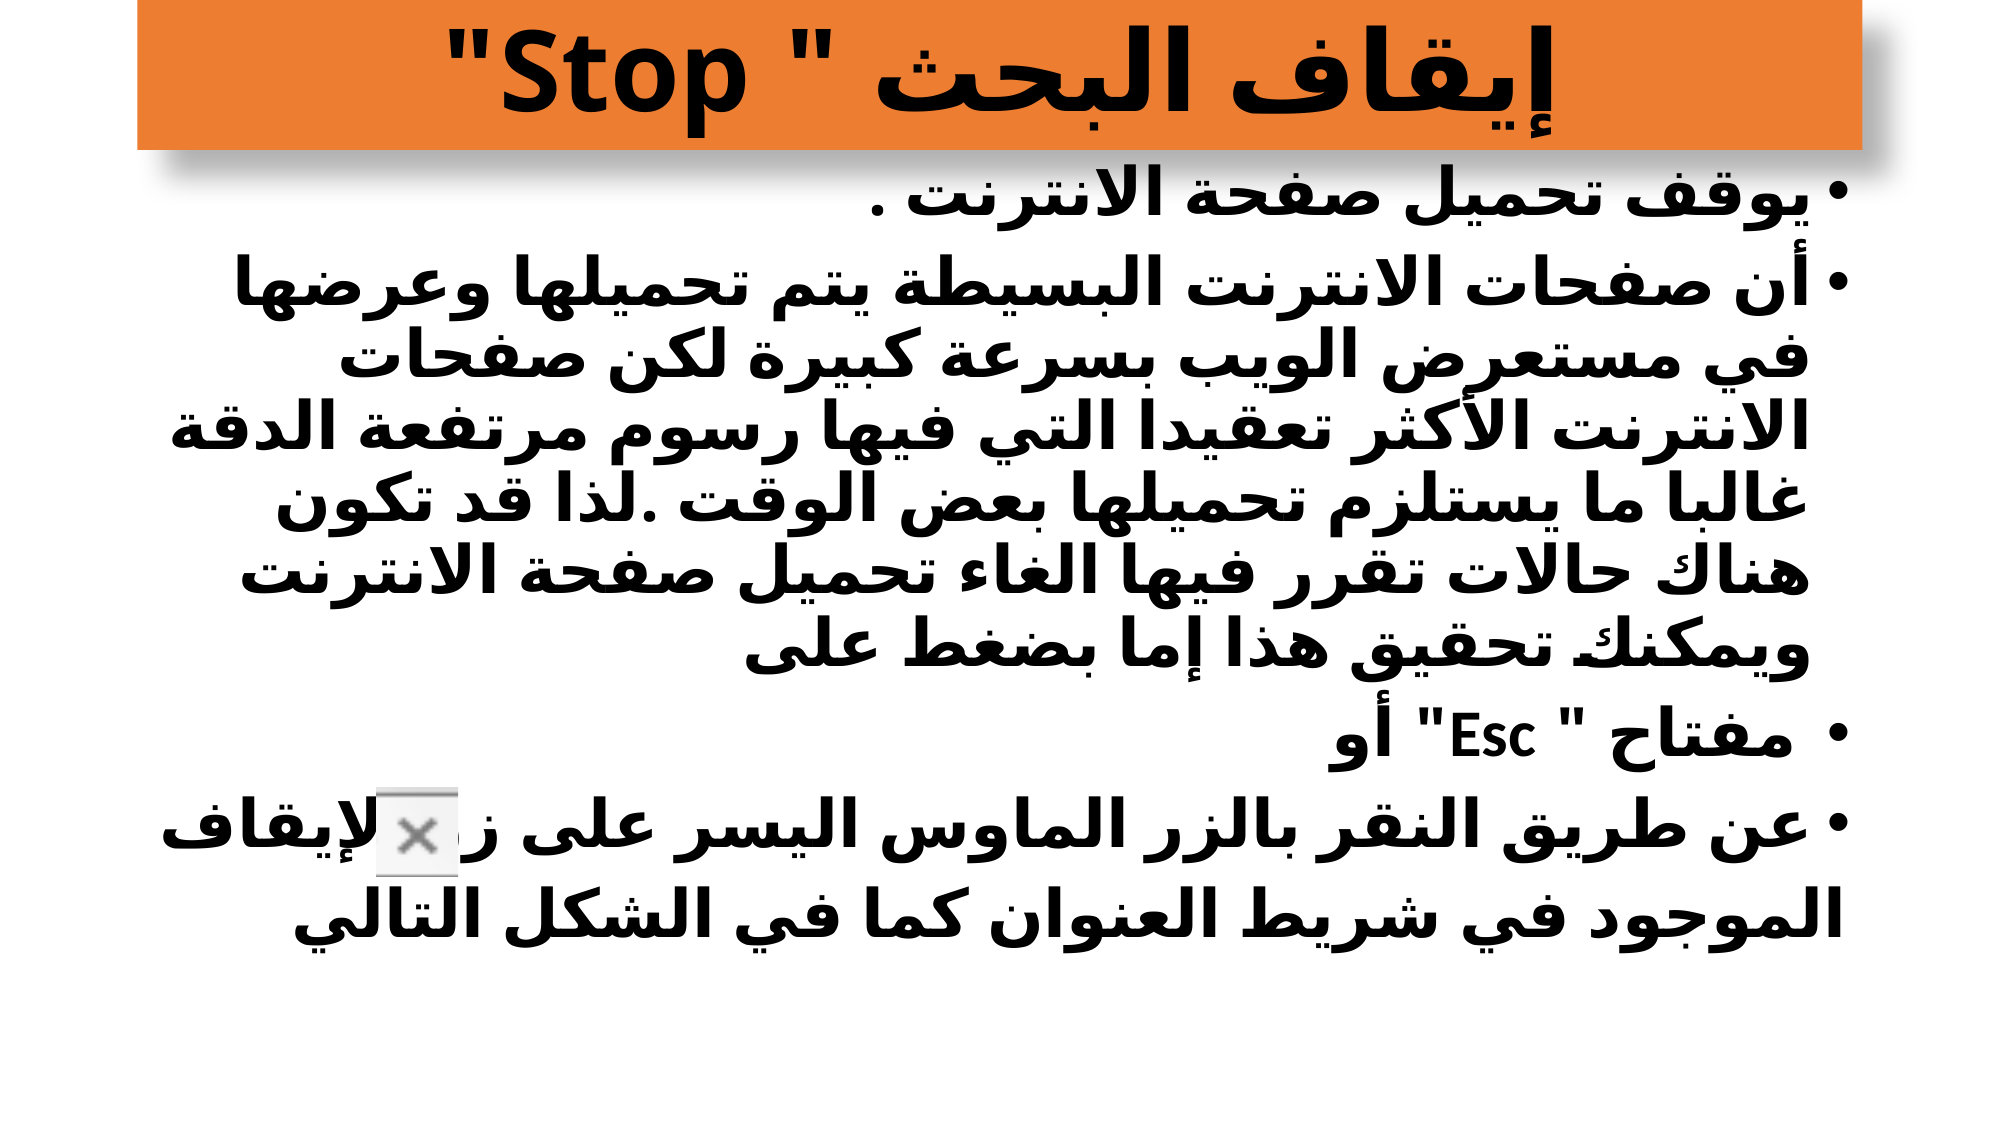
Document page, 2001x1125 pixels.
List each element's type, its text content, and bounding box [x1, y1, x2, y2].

title إيقاف البحث " Stop" [137, 0, 1863, 149]
list يوقف تحميل صفحة الانترنت . أن صفحات الانترنت البسيطة يتم تحميلها وعرضها في مستعرض الويب بسرعة كبيرة لكن صفحات الانترنت الأكثر تعقيدا التي فيها رسوم مرتفعة الدقة غالبا ما يستلزم تحميلها بعض الوقت .لذا قد تكون هناك حالات تقرر فيها الغاء تحميل صفحة الانترنت ويمكنك تحقيق هذا إما بضغط على مفتاح " Esc" أو عن طريق النقر بالزر الماوس اليسر على زر الإيقاف الموجود في شريط العنوان كما في الشكل التالي [137, 149, 1863, 1014]
picture [376, 787, 459, 877]
